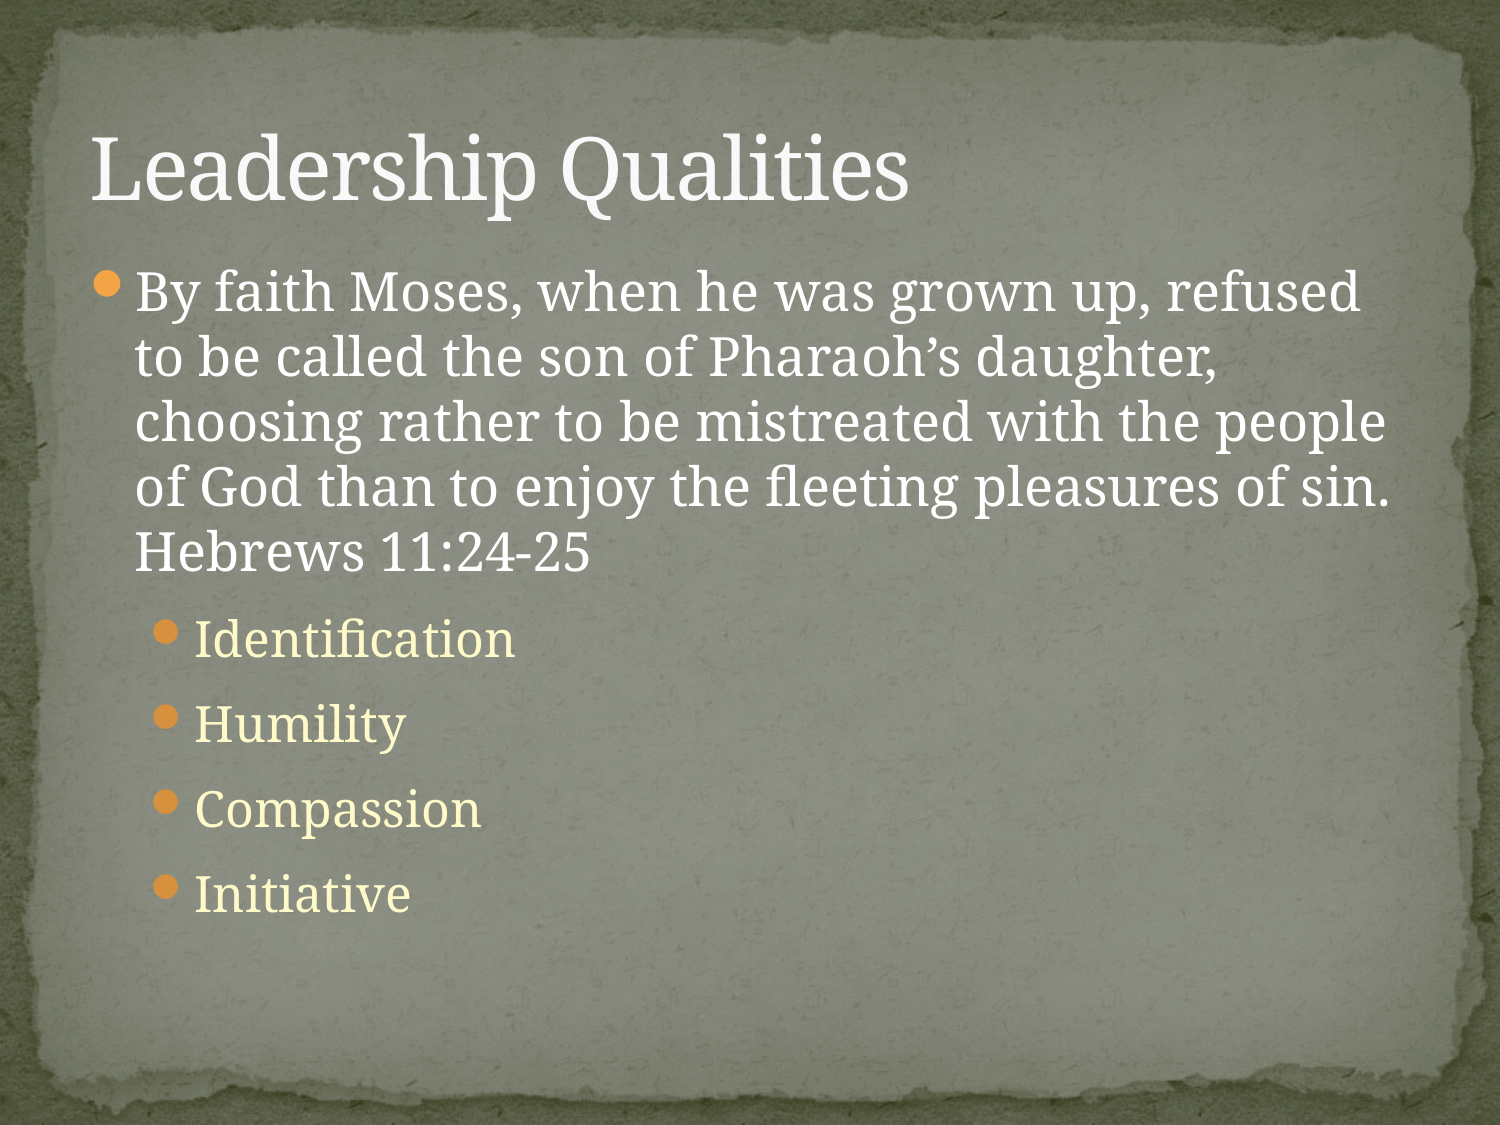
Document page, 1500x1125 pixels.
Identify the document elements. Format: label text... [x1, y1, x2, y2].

title Leadership Qualities [74, 24, 1425, 225]
list By faith Moses, when he was grown up, refused to be called the son of Pharaoh’s daughter, choosing rather to be mistreated with the people of God than to enjoy the fleeting pleasures of sin. Hebrews 11:24-25 Identification Humility Compassion Initiative [75, 249, 1425, 1000]
